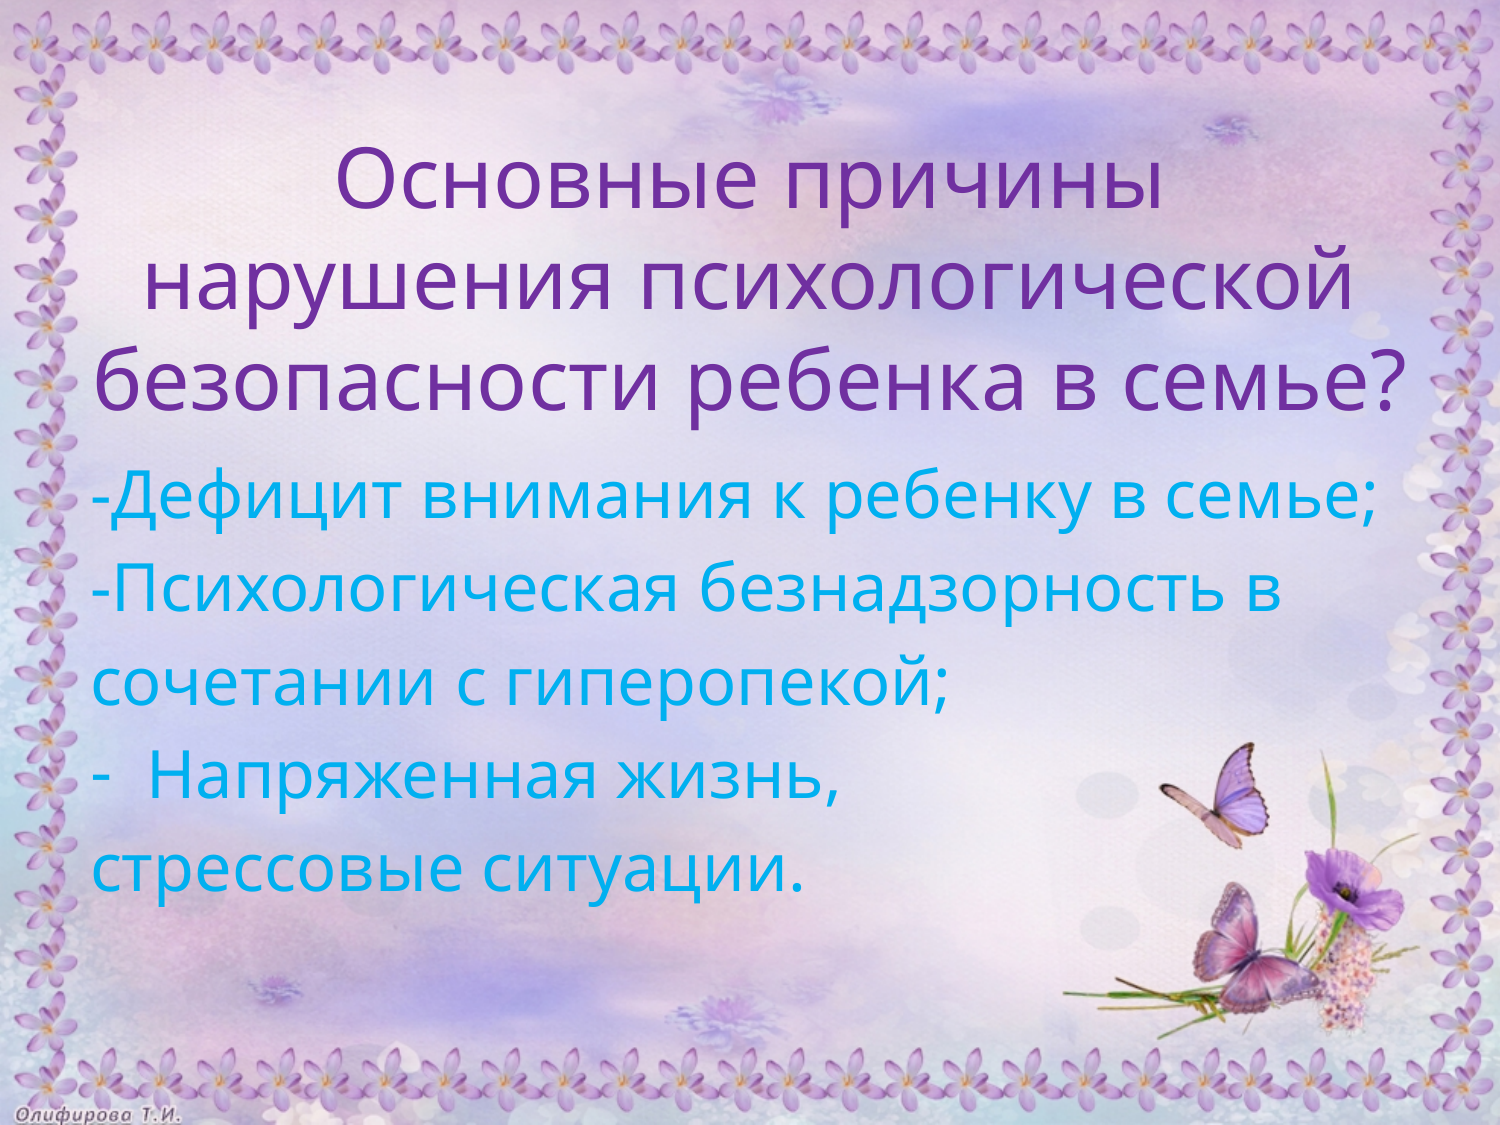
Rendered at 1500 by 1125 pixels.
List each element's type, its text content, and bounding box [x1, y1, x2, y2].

title Основные причины нарушения психологической безопасности ребенка в семье? [75, 66, 1425, 444]
list -Дефицит внимания к ребенку в семье; -Психологическая безнадзорность в сочетании с гиперопекой; Напряженная жизнь, стрессовые ситуации. [75, 444, 1425, 1005]
picture [0, 0, 1500, 1125]
